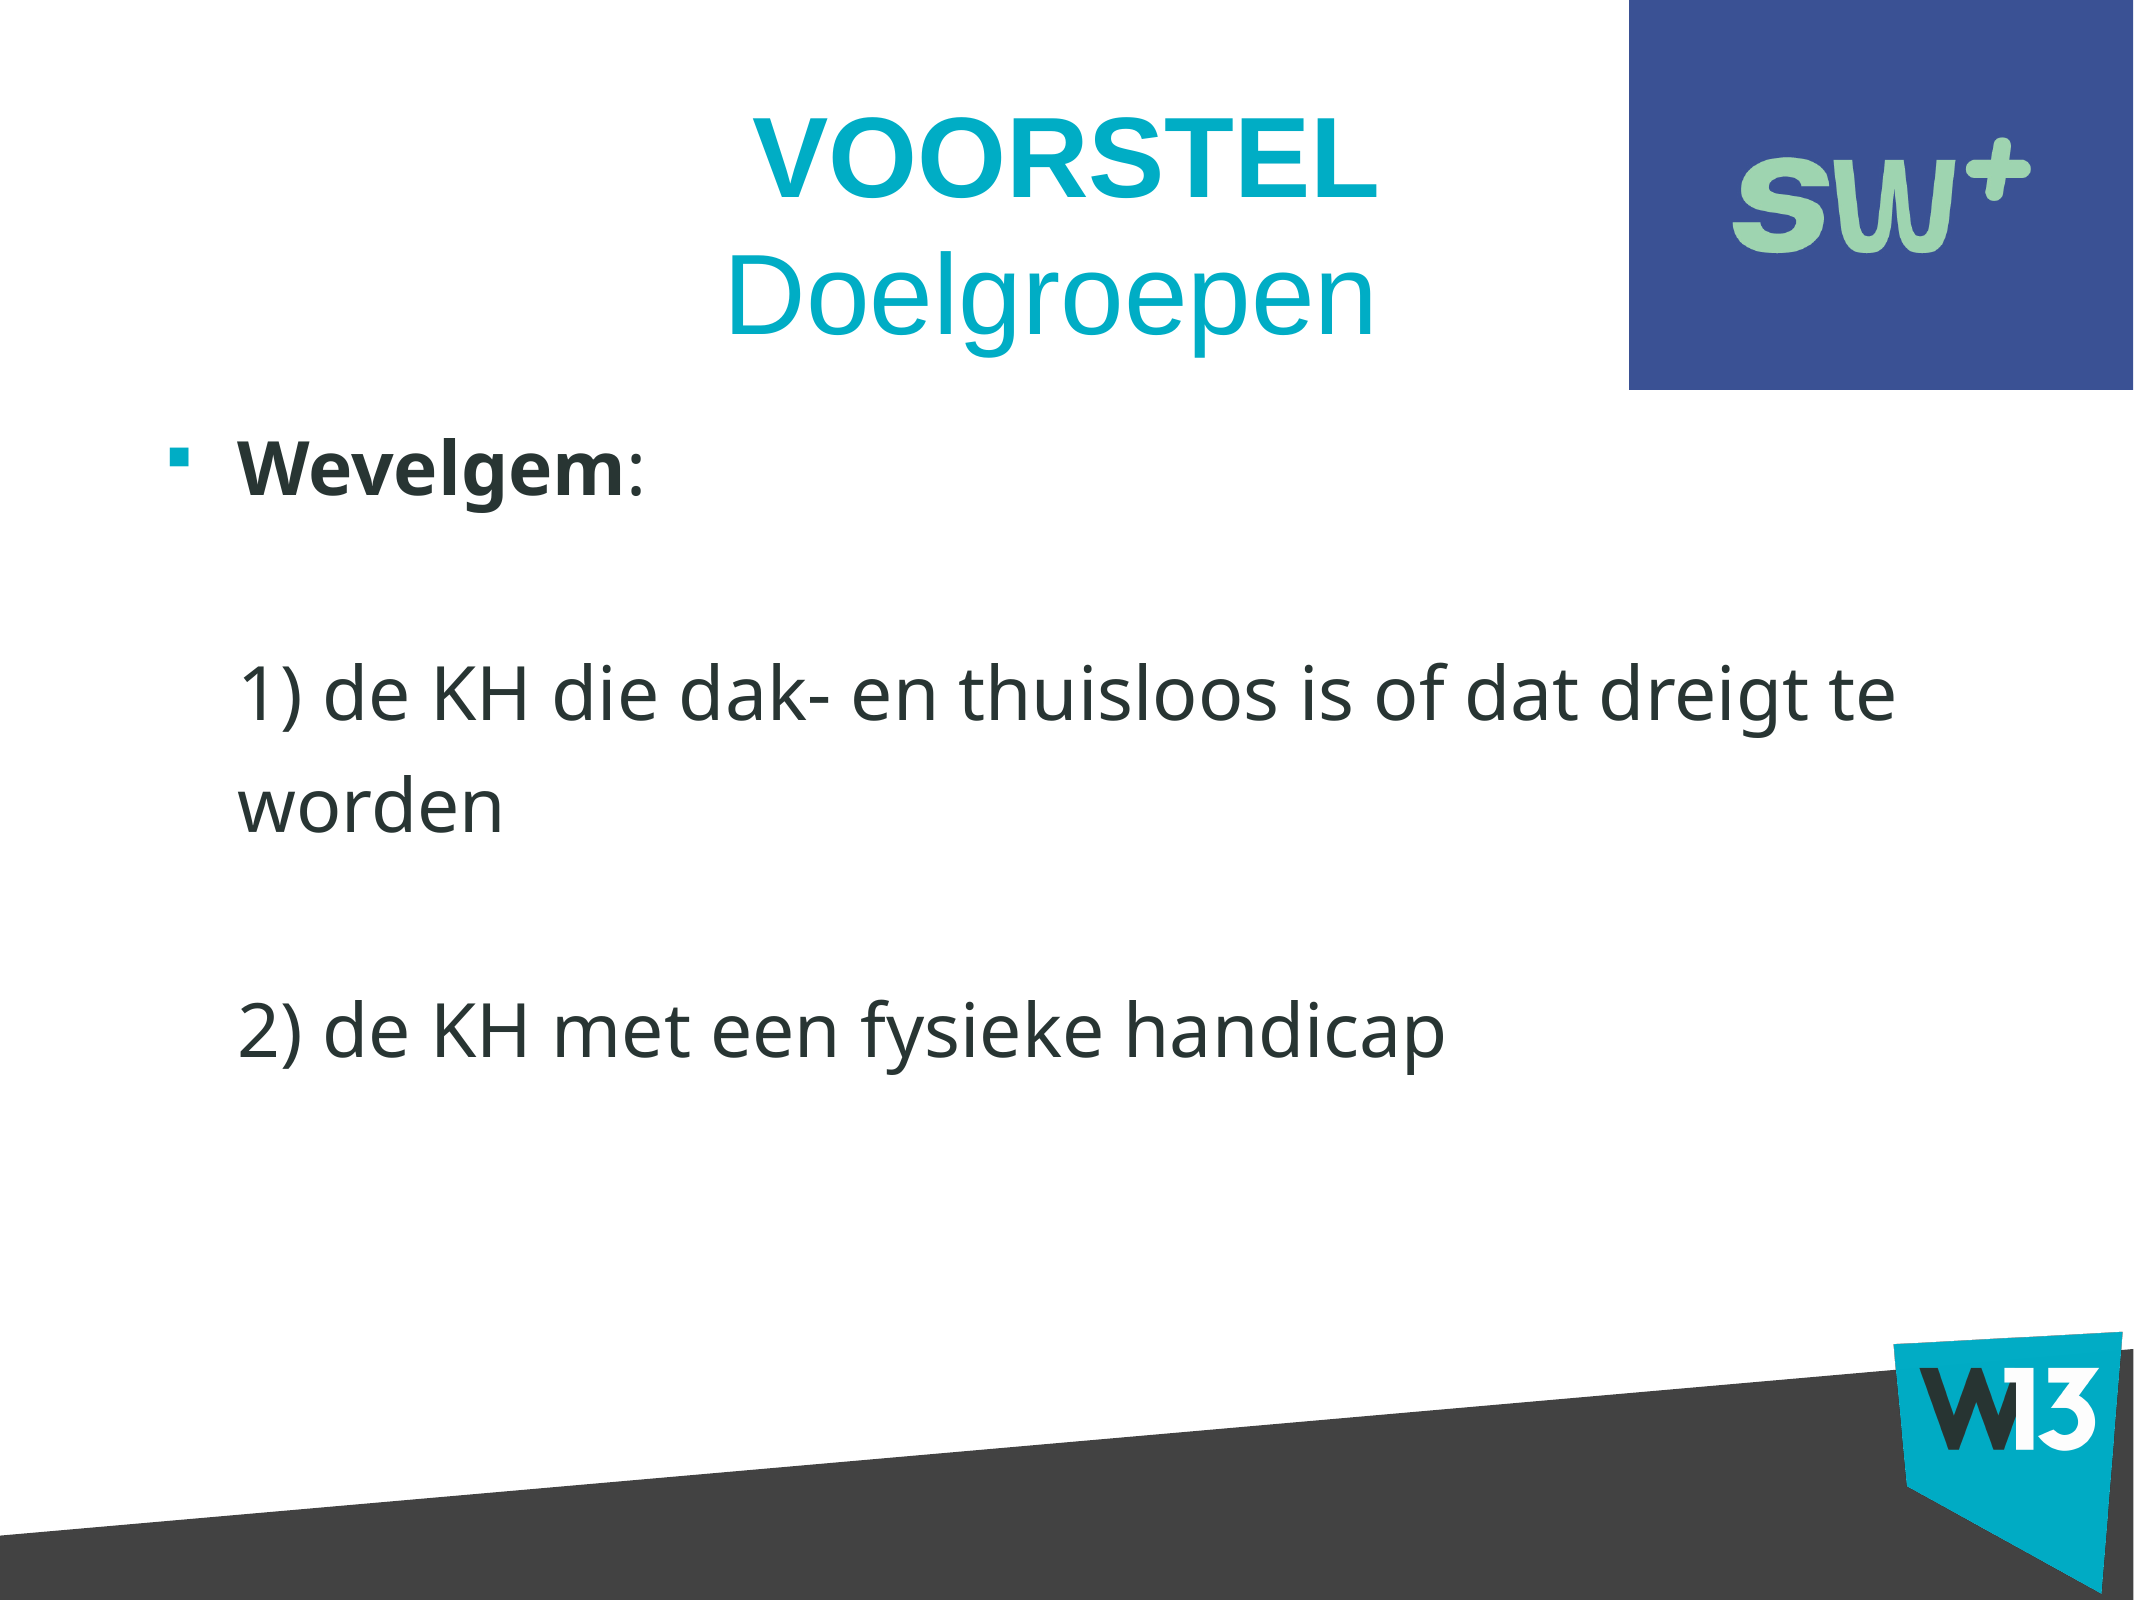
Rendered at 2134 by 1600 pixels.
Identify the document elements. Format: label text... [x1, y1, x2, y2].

title VOORSTEL Doelgroepen [155, 72, 1624, 368]
picture [1629, 0, 2134, 390]
list Wevelgem: 1) de KH die dak- en thuisloos is of dat dreigt te worden 2) de KH met een fysieke handicap [155, 389, 1978, 1422]
picture [1882, 1326, 2134, 1600]
